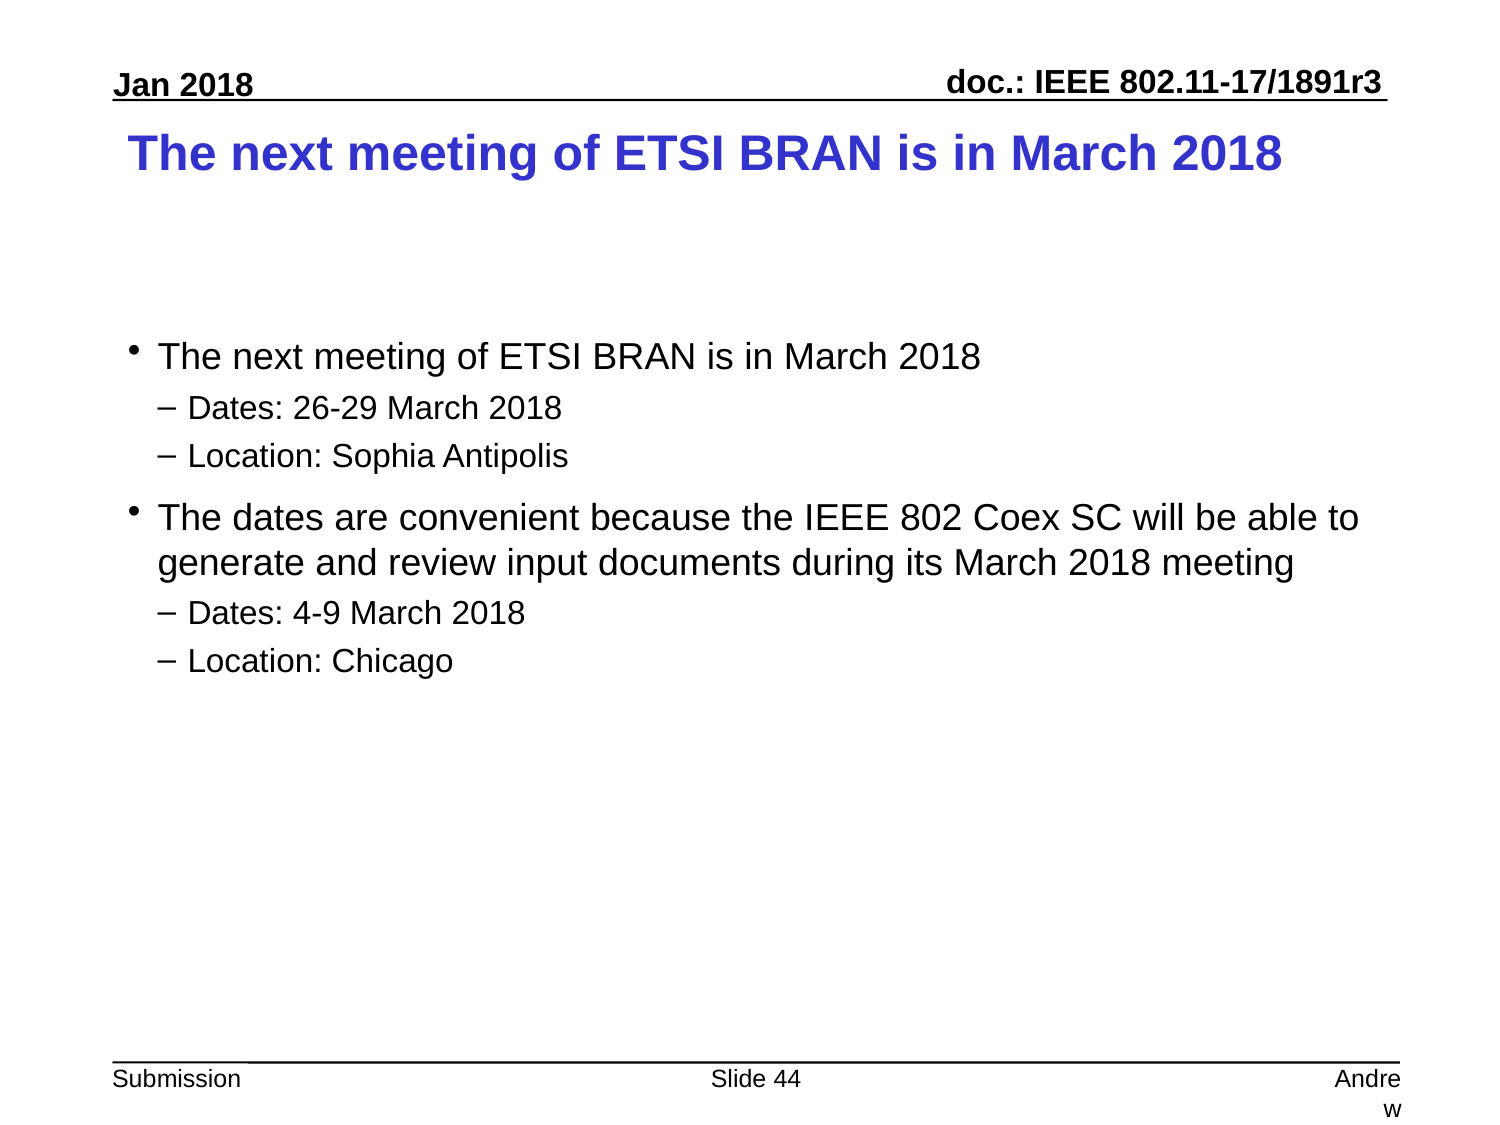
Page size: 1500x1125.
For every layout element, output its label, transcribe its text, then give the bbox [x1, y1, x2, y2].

slide_number Slide 44 [709, 1061, 803, 1093]
title The next meeting of ETSI BRAN is in March 2018 [112, 112, 1388, 288]
list The next meeting of ETSI BRAN is in March 2018 Dates: 26-29 March 2018 Location: Sophia Antipolis The dates are convenient because the IEEE 802 Coex SC will be able to generate and review input documents during its March 2018 meeting Dates: 4-9 March 2018 Location: Chicago [112, 324, 1388, 1000]
footer Andrew Myles, Cisco [1320, 1061, 1402, 1093]
